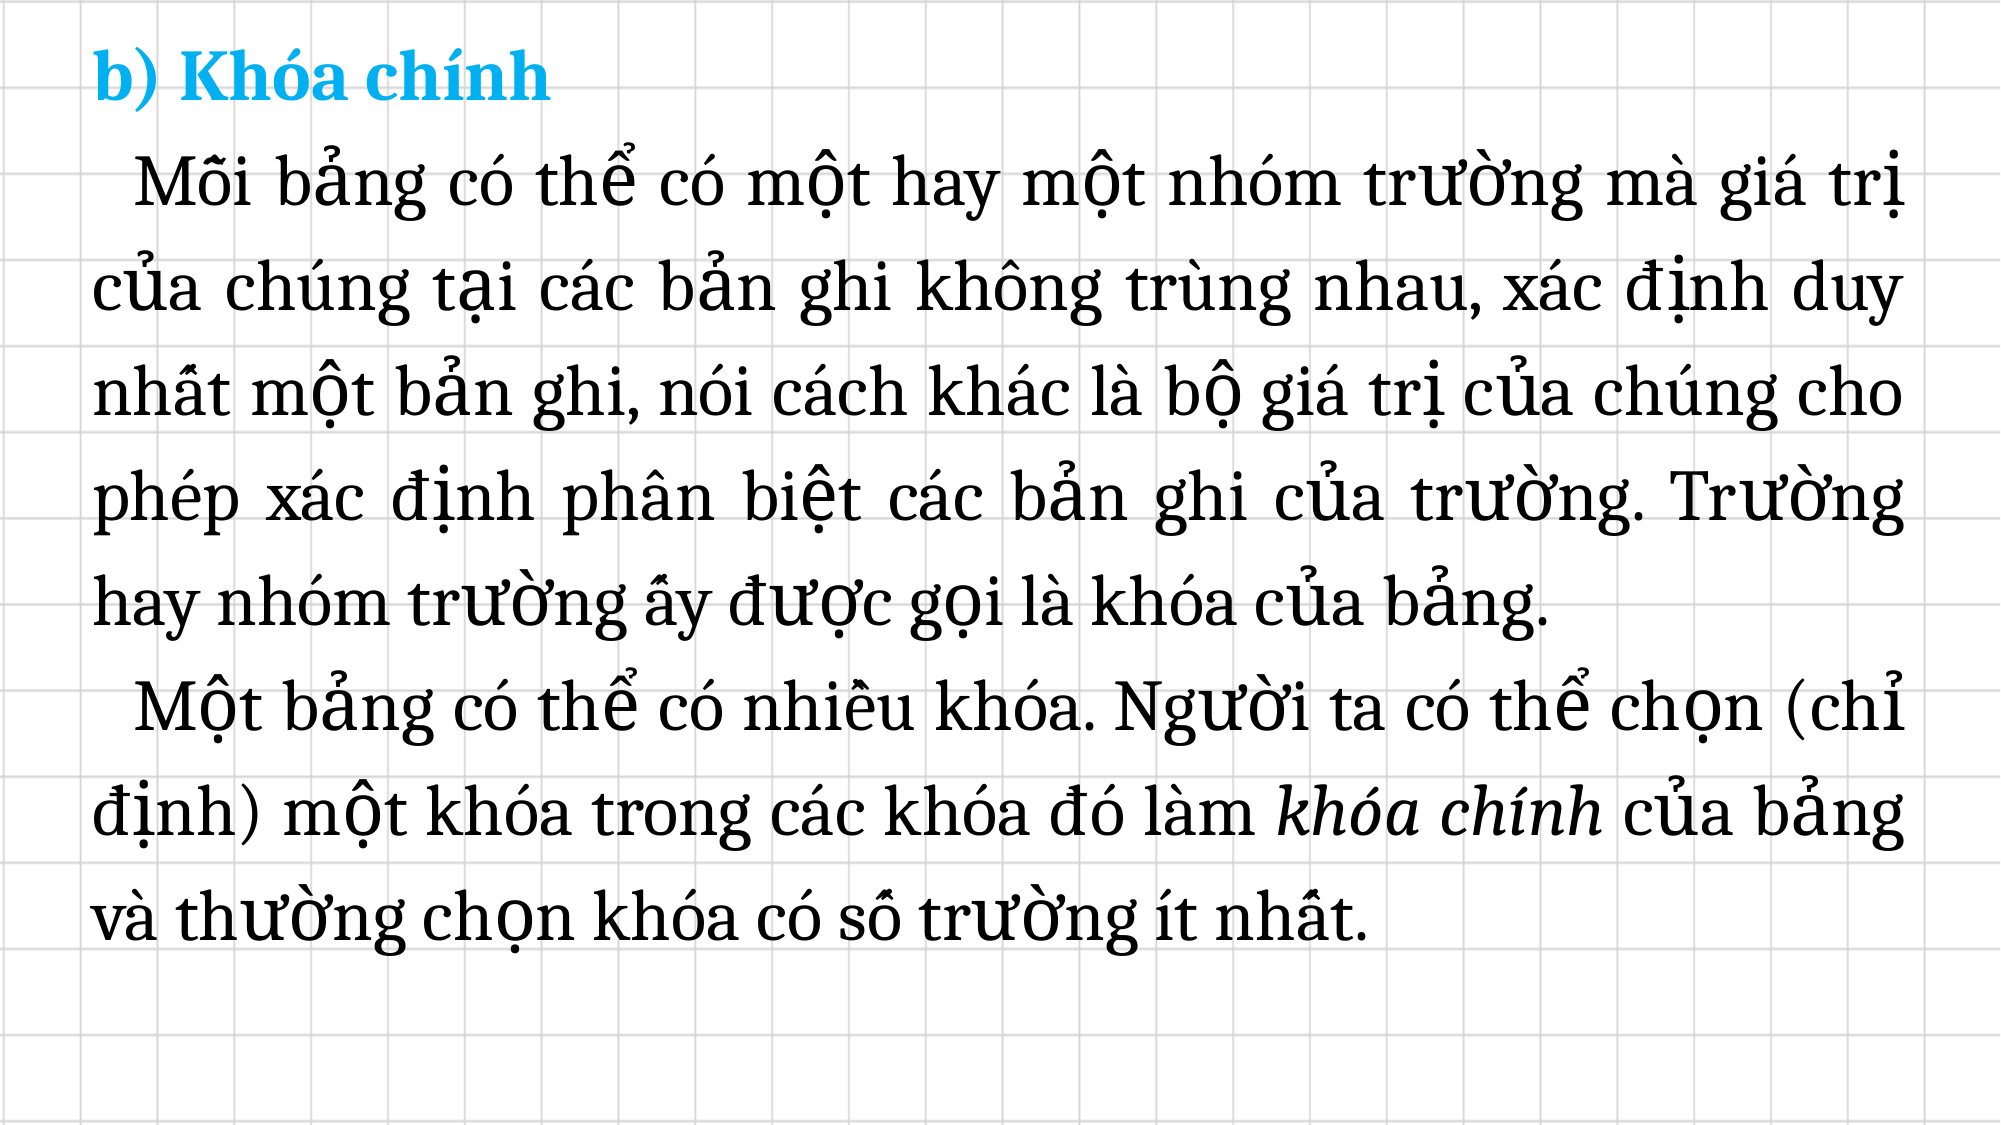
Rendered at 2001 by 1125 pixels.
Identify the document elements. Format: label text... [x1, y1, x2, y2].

text_box b) Khóa chính Mỗi bảng có thể có một hay một nhóm trường mà giá trị của chúng tại các bản ghi không trùng nhau, xác định duy nhất một bản ghi, nói cách khác là bộ giá trị của chúng cho phép xác định phân biệt các bản ghi của trường. Trường hay nhóm trường ấy được gọi là khóa của bảng. Một bảng có thể có nhiều khóa. Người ta có thể chọn (chỉ định) một khóa trong các khóa đó làm khóa chính của bảng và thường chọn khóa có số trường ít nhất. [77, 2, 1921, 963]
picture [0, 0, 2001, 1125]
